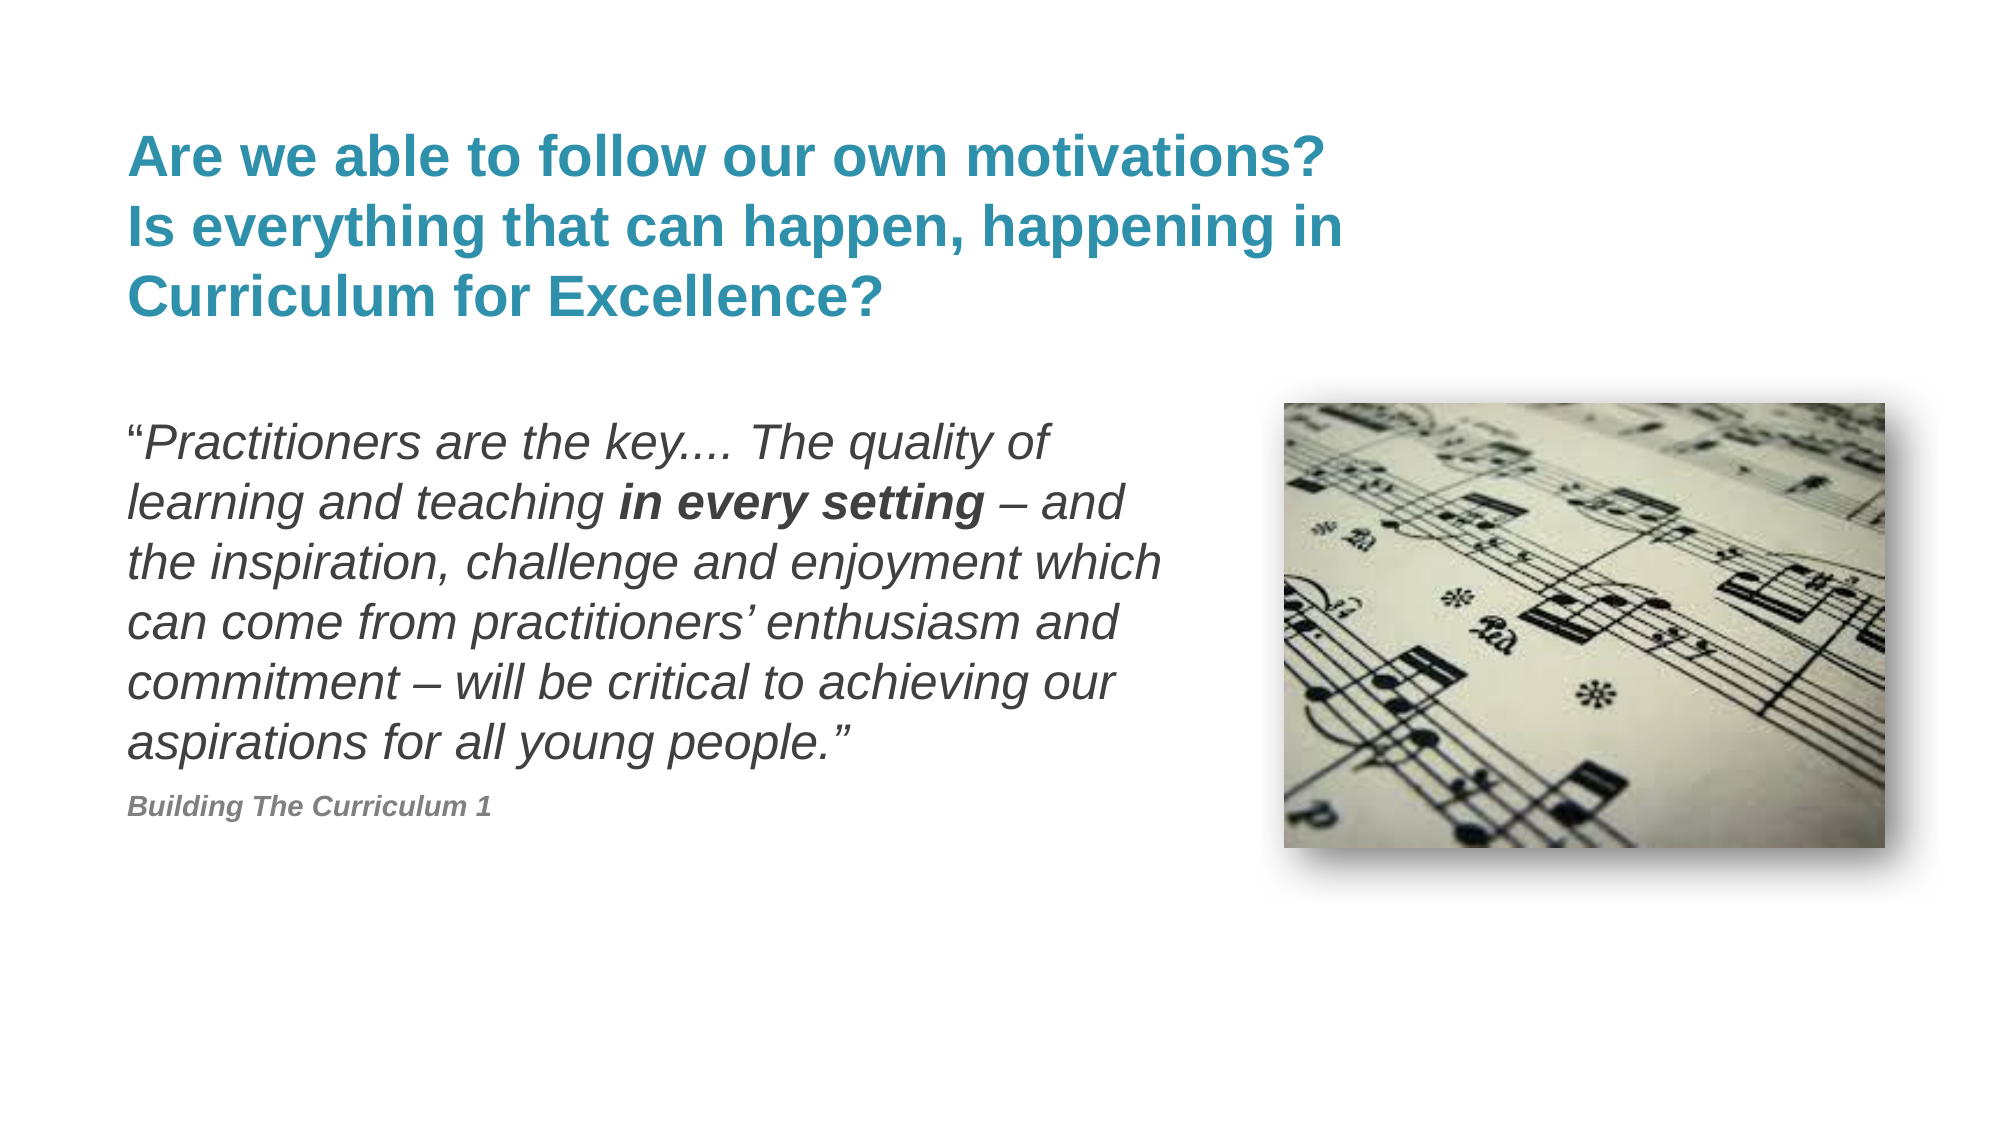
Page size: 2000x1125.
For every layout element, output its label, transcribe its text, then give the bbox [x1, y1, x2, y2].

text_box “Practitioners are the key.... The quality of learning and teaching in every setting – and the inspiration, challenge and enjoyment which can come from practitioners’ enthusiasm and commitment – will be critical to achieving our aspirations for all young people.” Building The Curriculum 1 [114, 403, 1190, 829]
picture [1284, 403, 1885, 848]
text_box Are we able to follow our own motivations? Is everything that can happen, happening in Curriculum for Excellence? [114, 112, 1405, 335]
